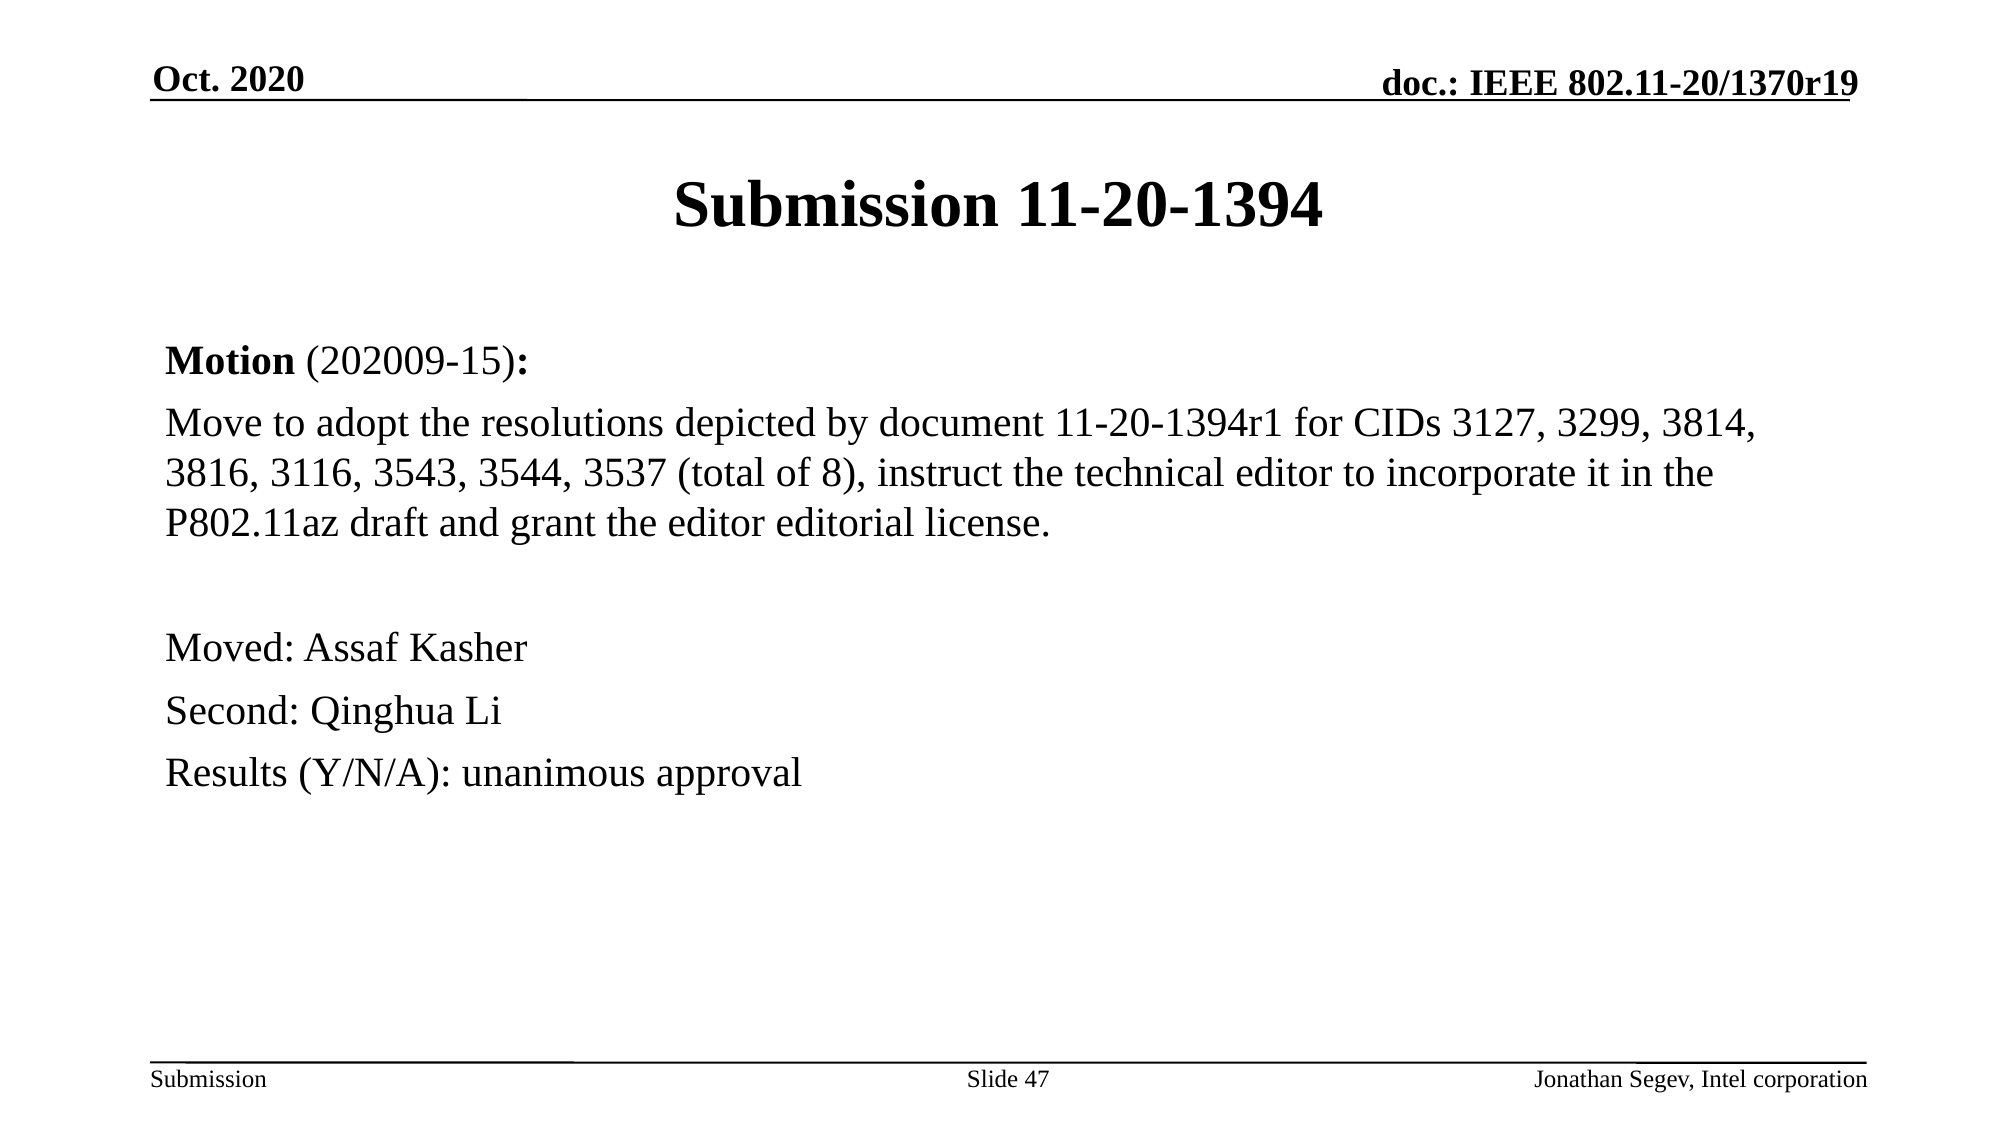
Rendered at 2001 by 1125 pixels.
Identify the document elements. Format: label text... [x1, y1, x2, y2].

title Submission 11-20-1394 [149, 112, 1850, 288]
list Motion (202009-15): Move to adopt the resolutions depicted by document 11-20-1394r1 for CIDs 3127, 3299, 3814, 3816, 3116, 3543, 3544, 3537 (total of 8), instruct the technical editor to incorporate it in the P802.11az draft and grant the editor editorial license. Moved: Assaf Kasher Second: Qinghua Li Results (Y/N/A): unanimous approval [149, 324, 1850, 1000]
slide_number Slide 47 [950, 1061, 1067, 1123]
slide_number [152, 54, 563, 100]
footer Jonathan Segev, Intel corporation [1171, 1061, 1869, 1093]
